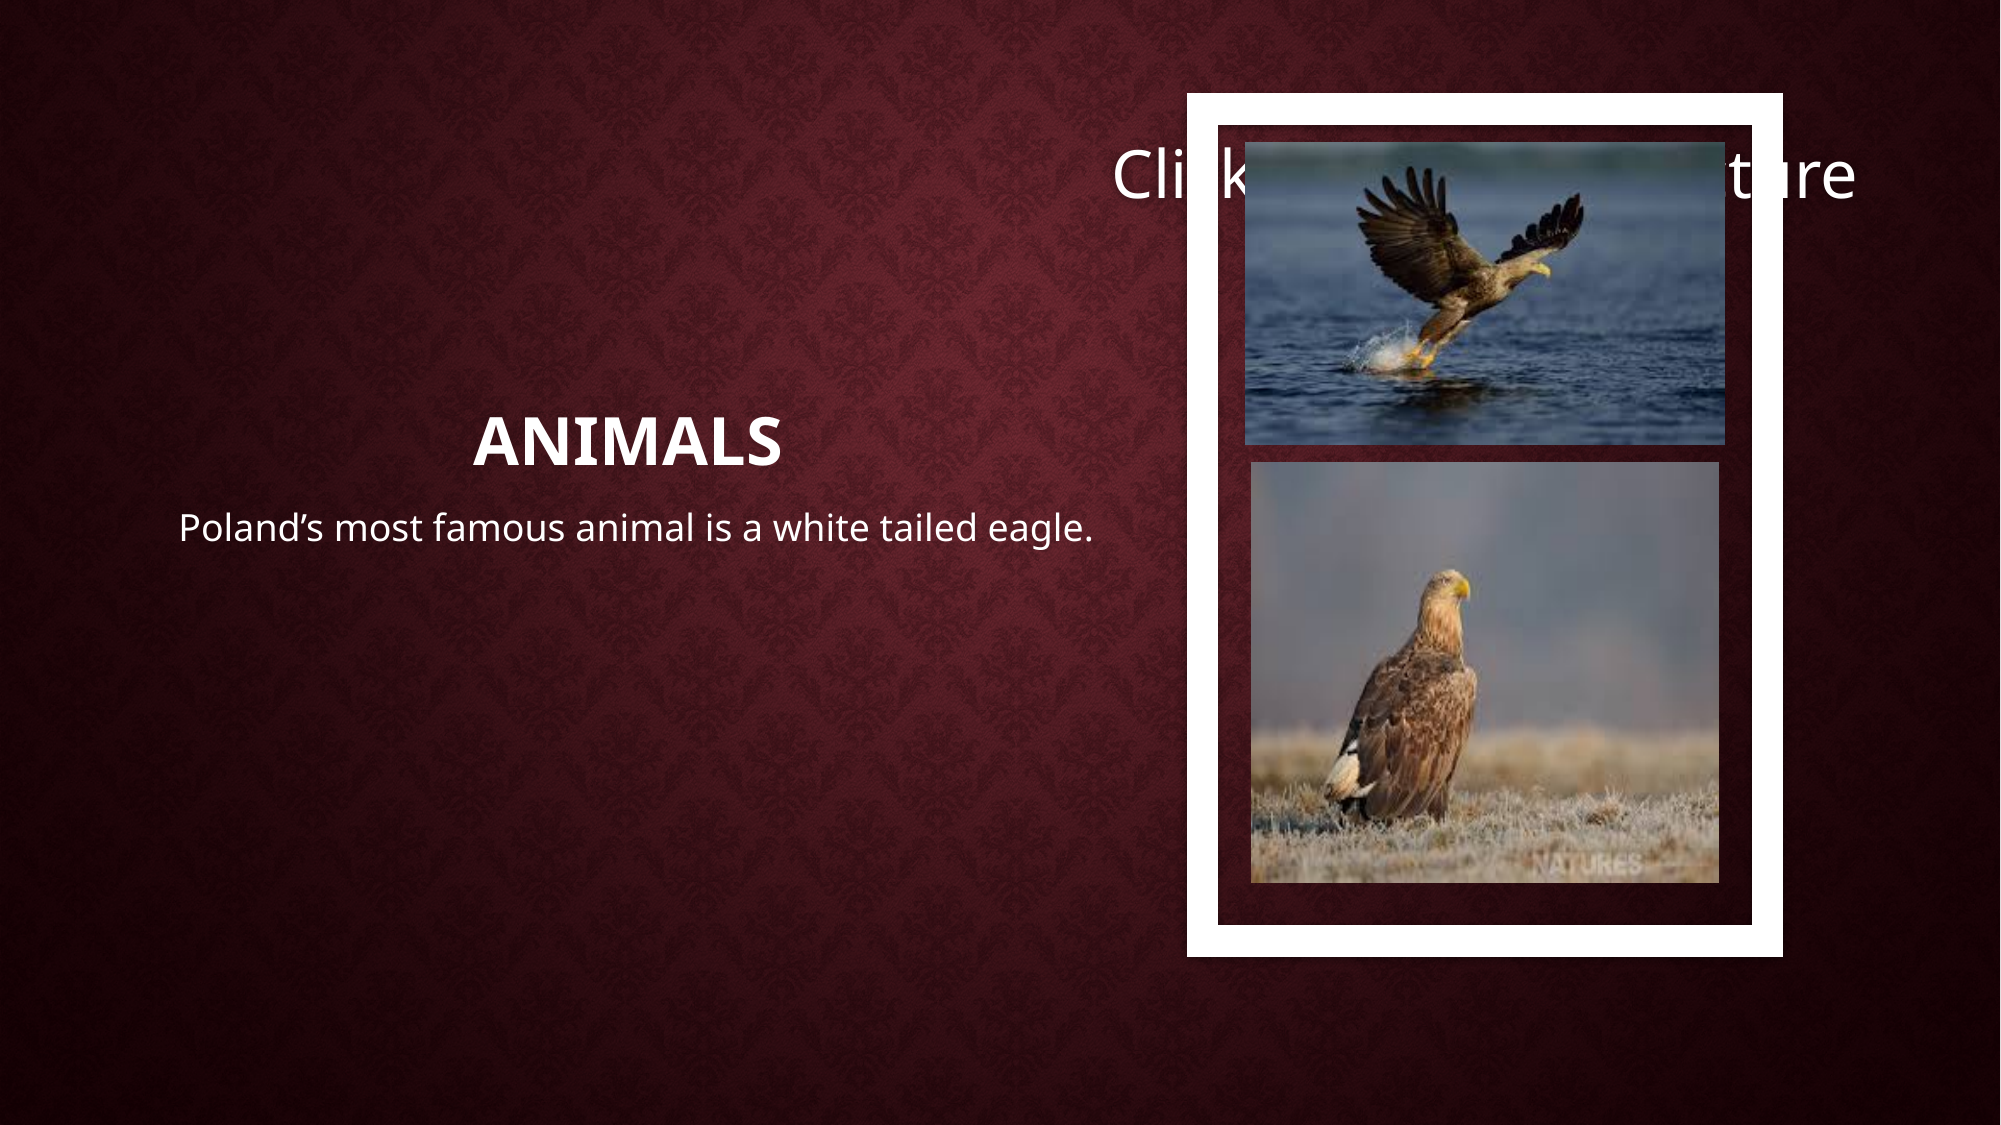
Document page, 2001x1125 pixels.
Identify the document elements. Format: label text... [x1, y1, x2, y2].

picture [1217, 123, 1753, 926]
title Animals [150, 99, 1124, 487]
list Poland’s most famous animal is a white tailed eagle. [149, 487, 1124, 950]
